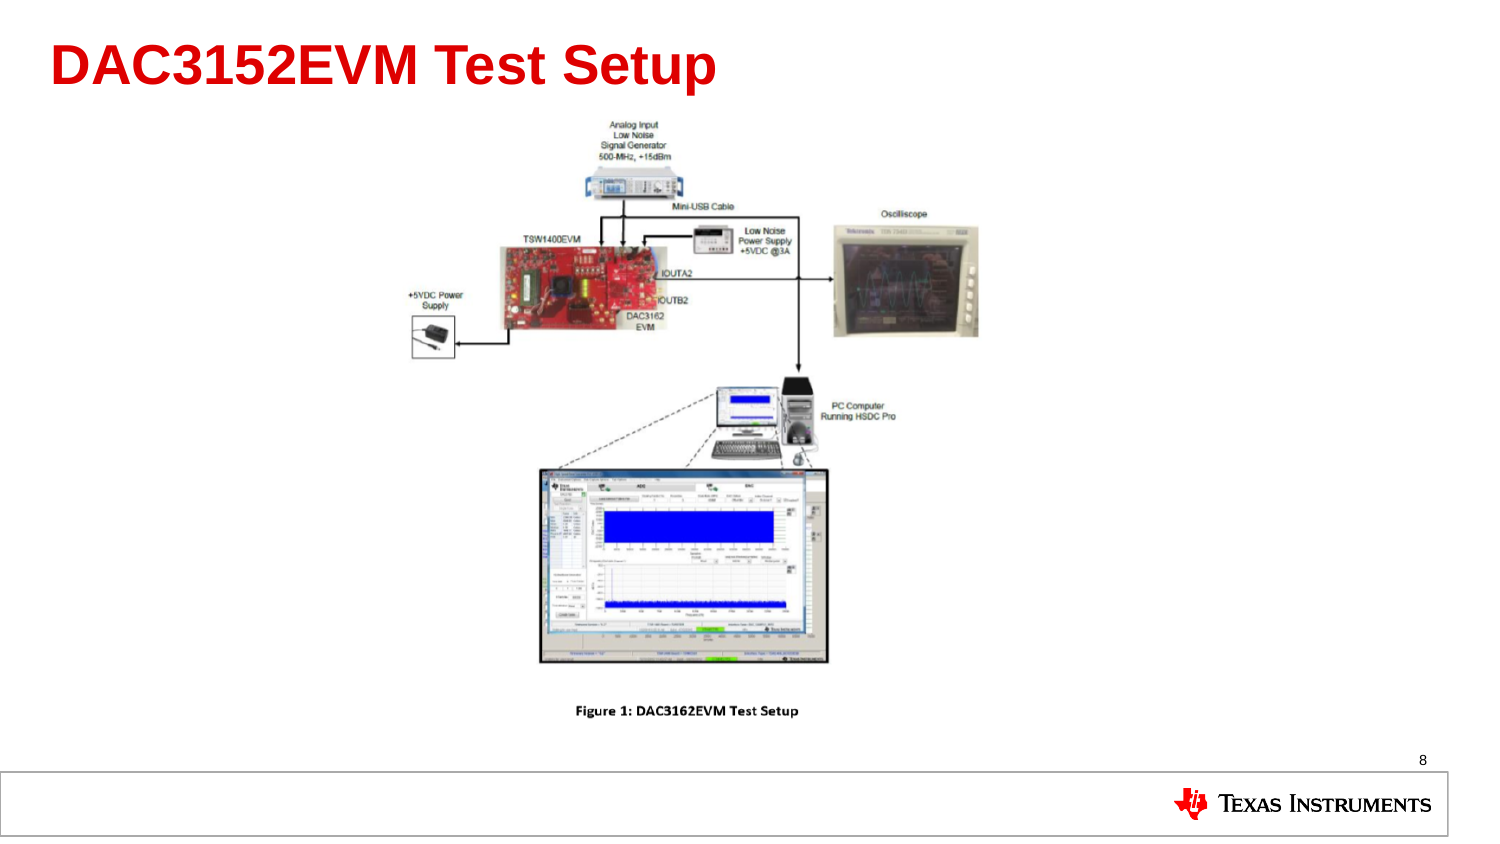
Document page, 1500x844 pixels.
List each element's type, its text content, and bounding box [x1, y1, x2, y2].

slide_number 8 [1089, 744, 1440, 770]
picture [356, 100, 1043, 755]
title DAC3152EVM Test Setup [37, 17, 1426, 119]
picture [1174, 788, 1431, 820]
